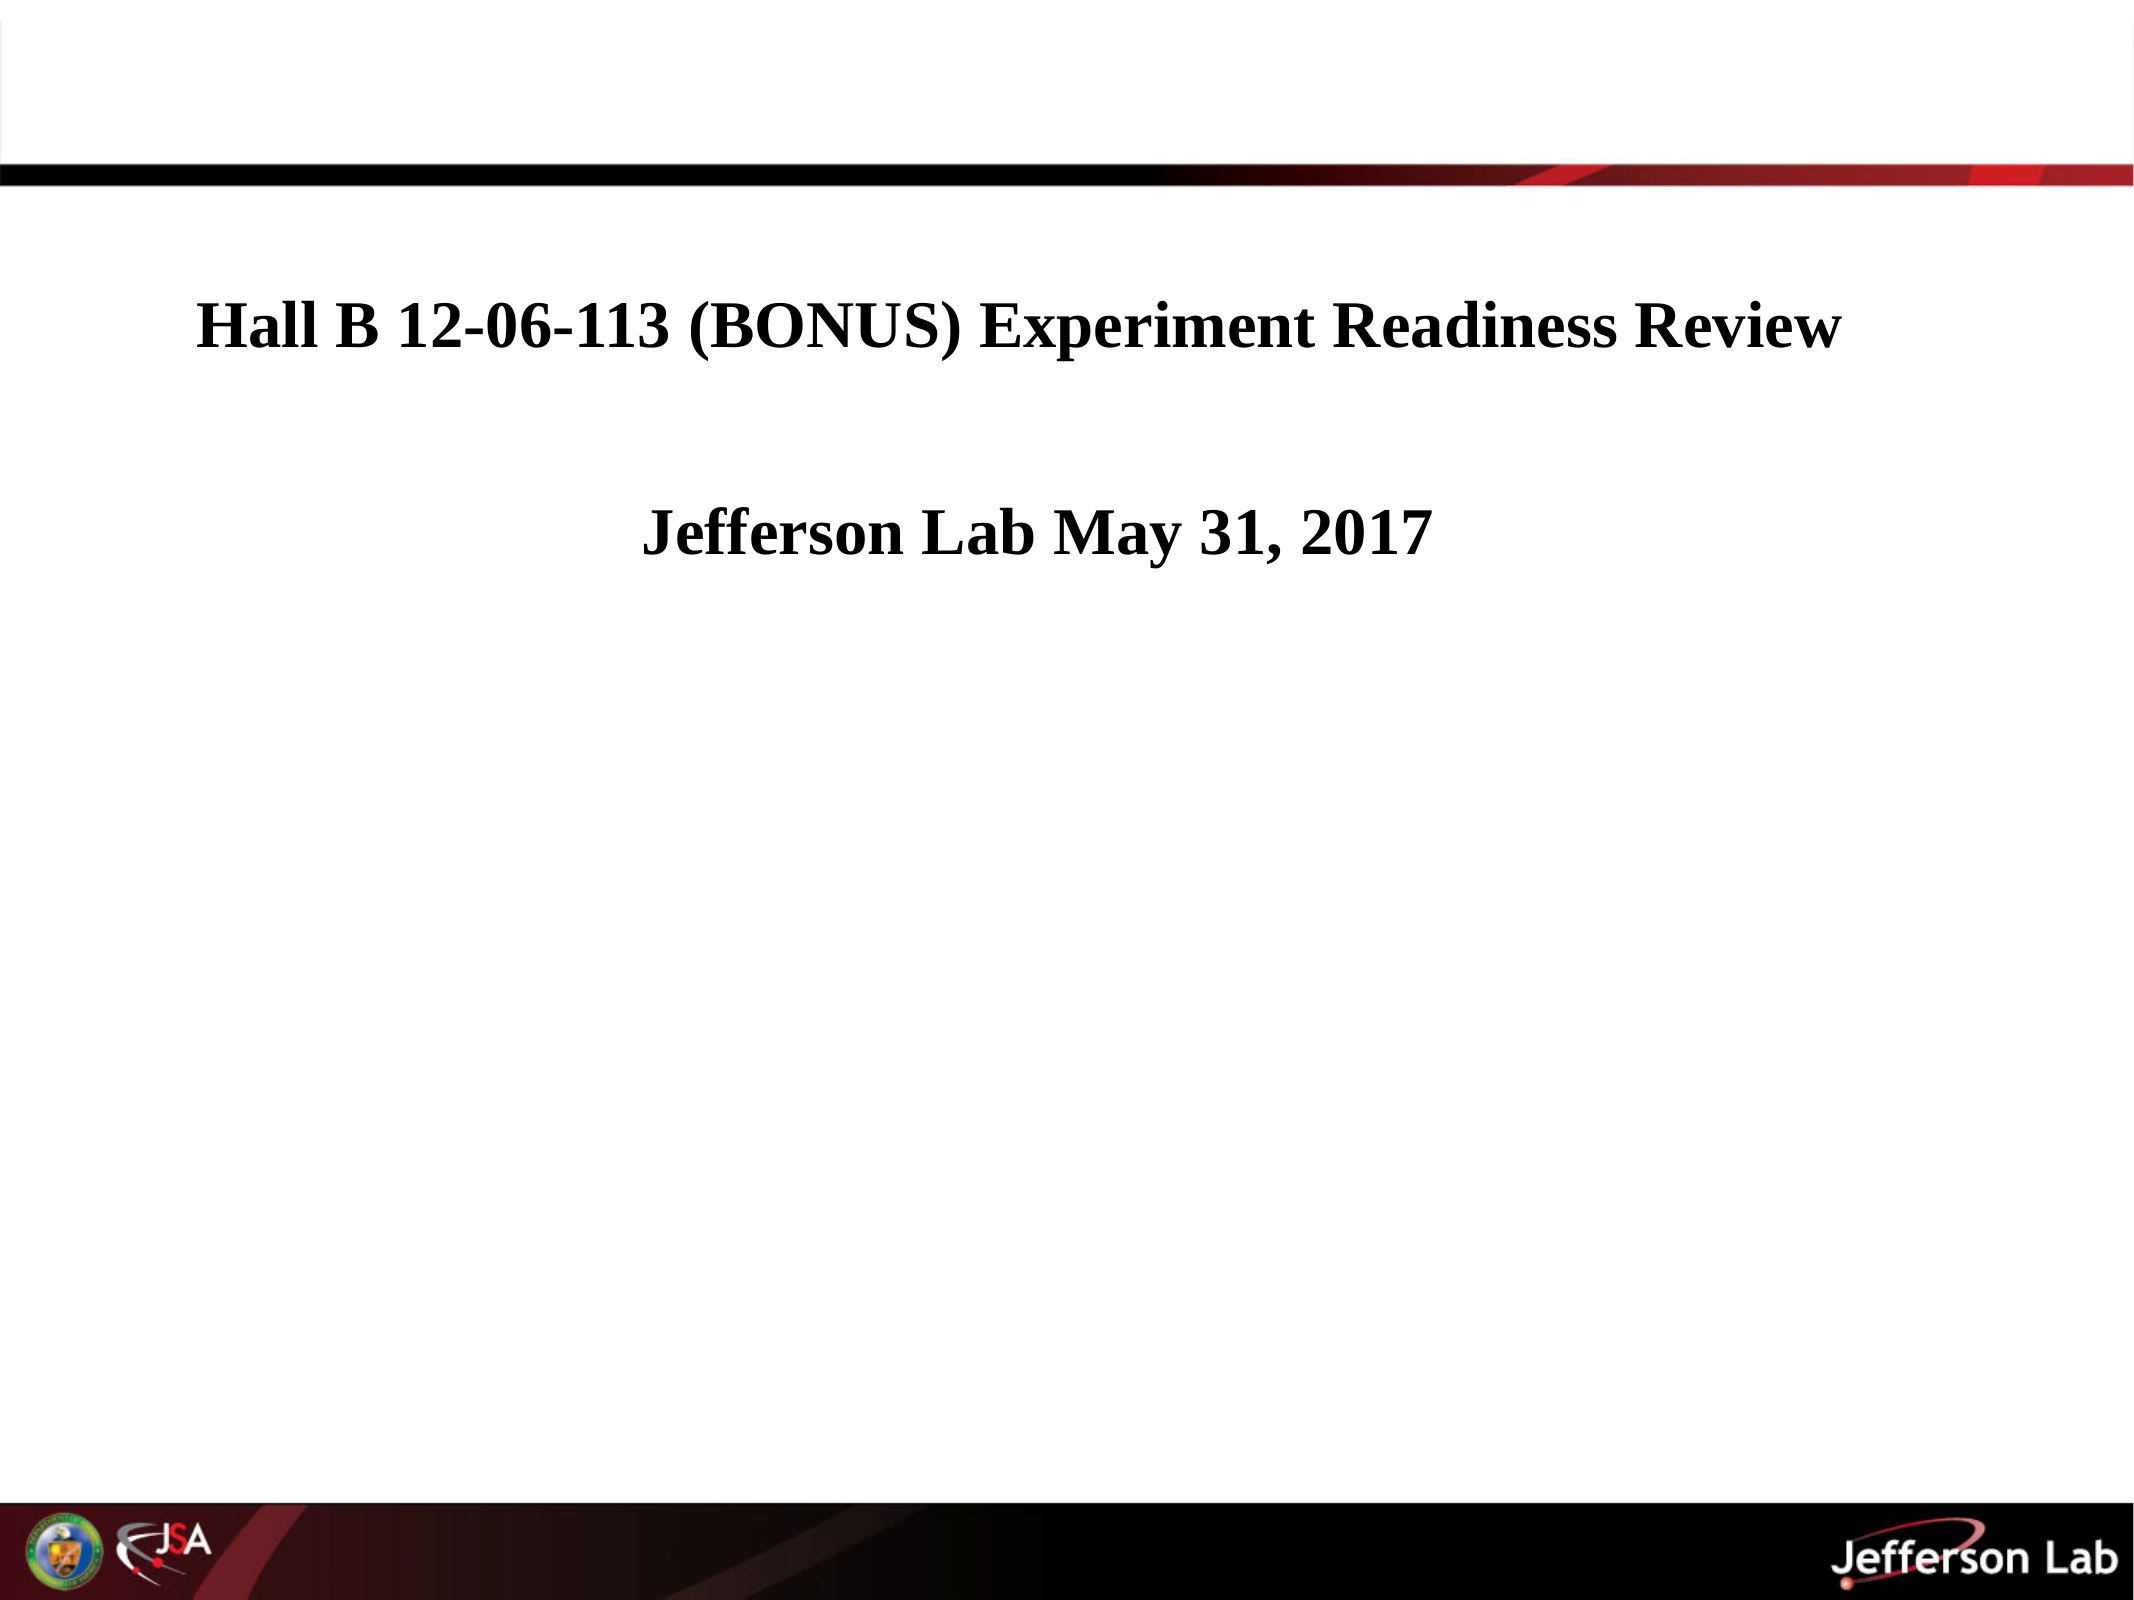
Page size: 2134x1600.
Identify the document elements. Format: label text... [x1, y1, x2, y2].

subtitle Jefferson Lab May 31, 2017 [328, 478, 1824, 1401]
title Hall B 12-06-113 (BONUS) Experiment Readiness Review [159, 159, 1974, 482]
picture [0, 0, 2134, 1600]
